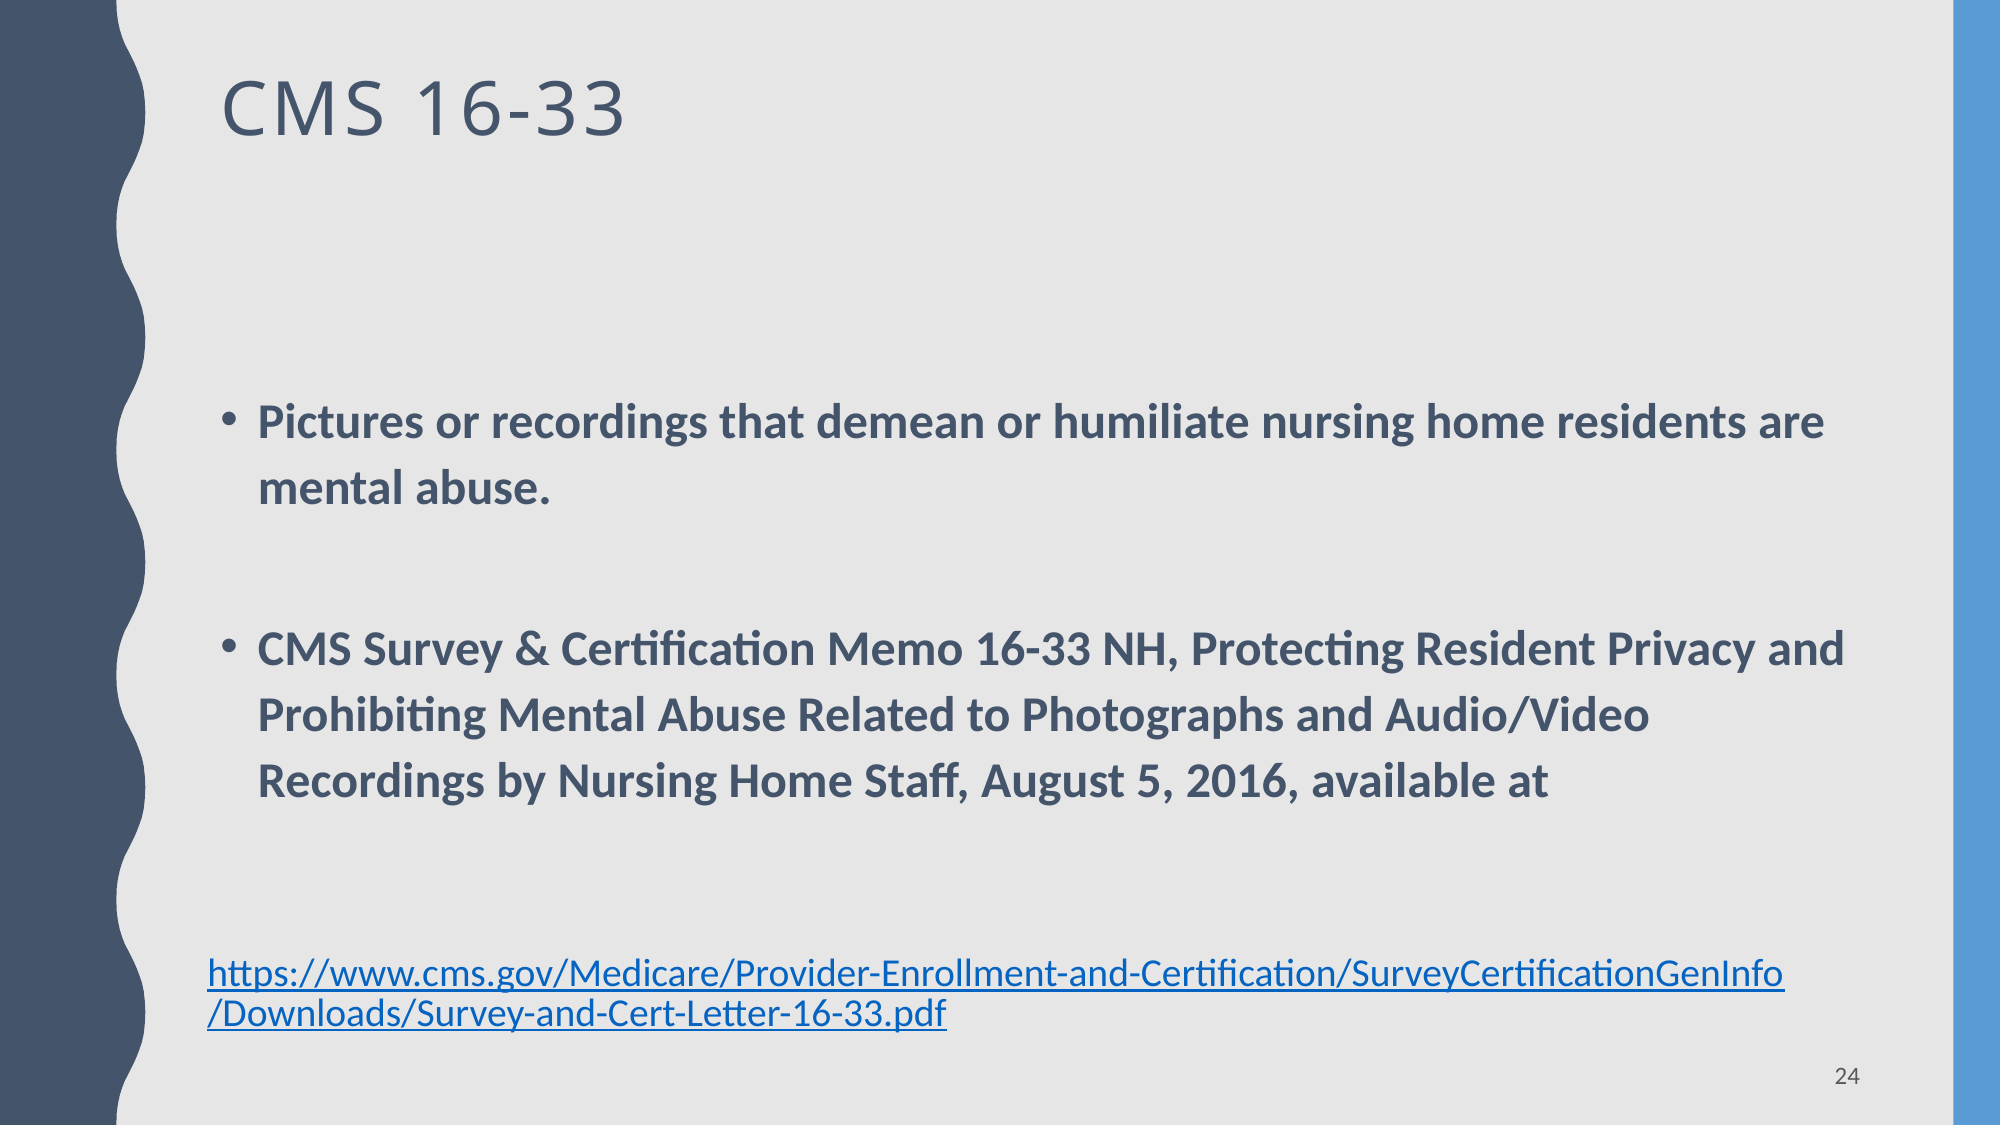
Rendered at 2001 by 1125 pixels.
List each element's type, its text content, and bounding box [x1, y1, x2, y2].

slide_number 24 [1412, 1045, 1875, 1103]
title Cms 16-33 [205, 62, 1875, 308]
list Pictures or recordings that demean or humiliate nursing home residents are mental abuse. CMS Survey & Certification Memo 16-33 NH, Protecting Resident Privacy and Prohibiting Mental Abuse Related to Photographs and Audio/Video Recordings by Nursing Home Staff, August 5, 2016, available at [205, 375, 1875, 965]
text_box https://www.cms.gov/Medicare/Provider-Enrollment-and-Certification/SurveyCertificationGenInfo/Downloads/Survey-and-Cert-Letter-16-33.pdf [192, 939, 1808, 1002]
